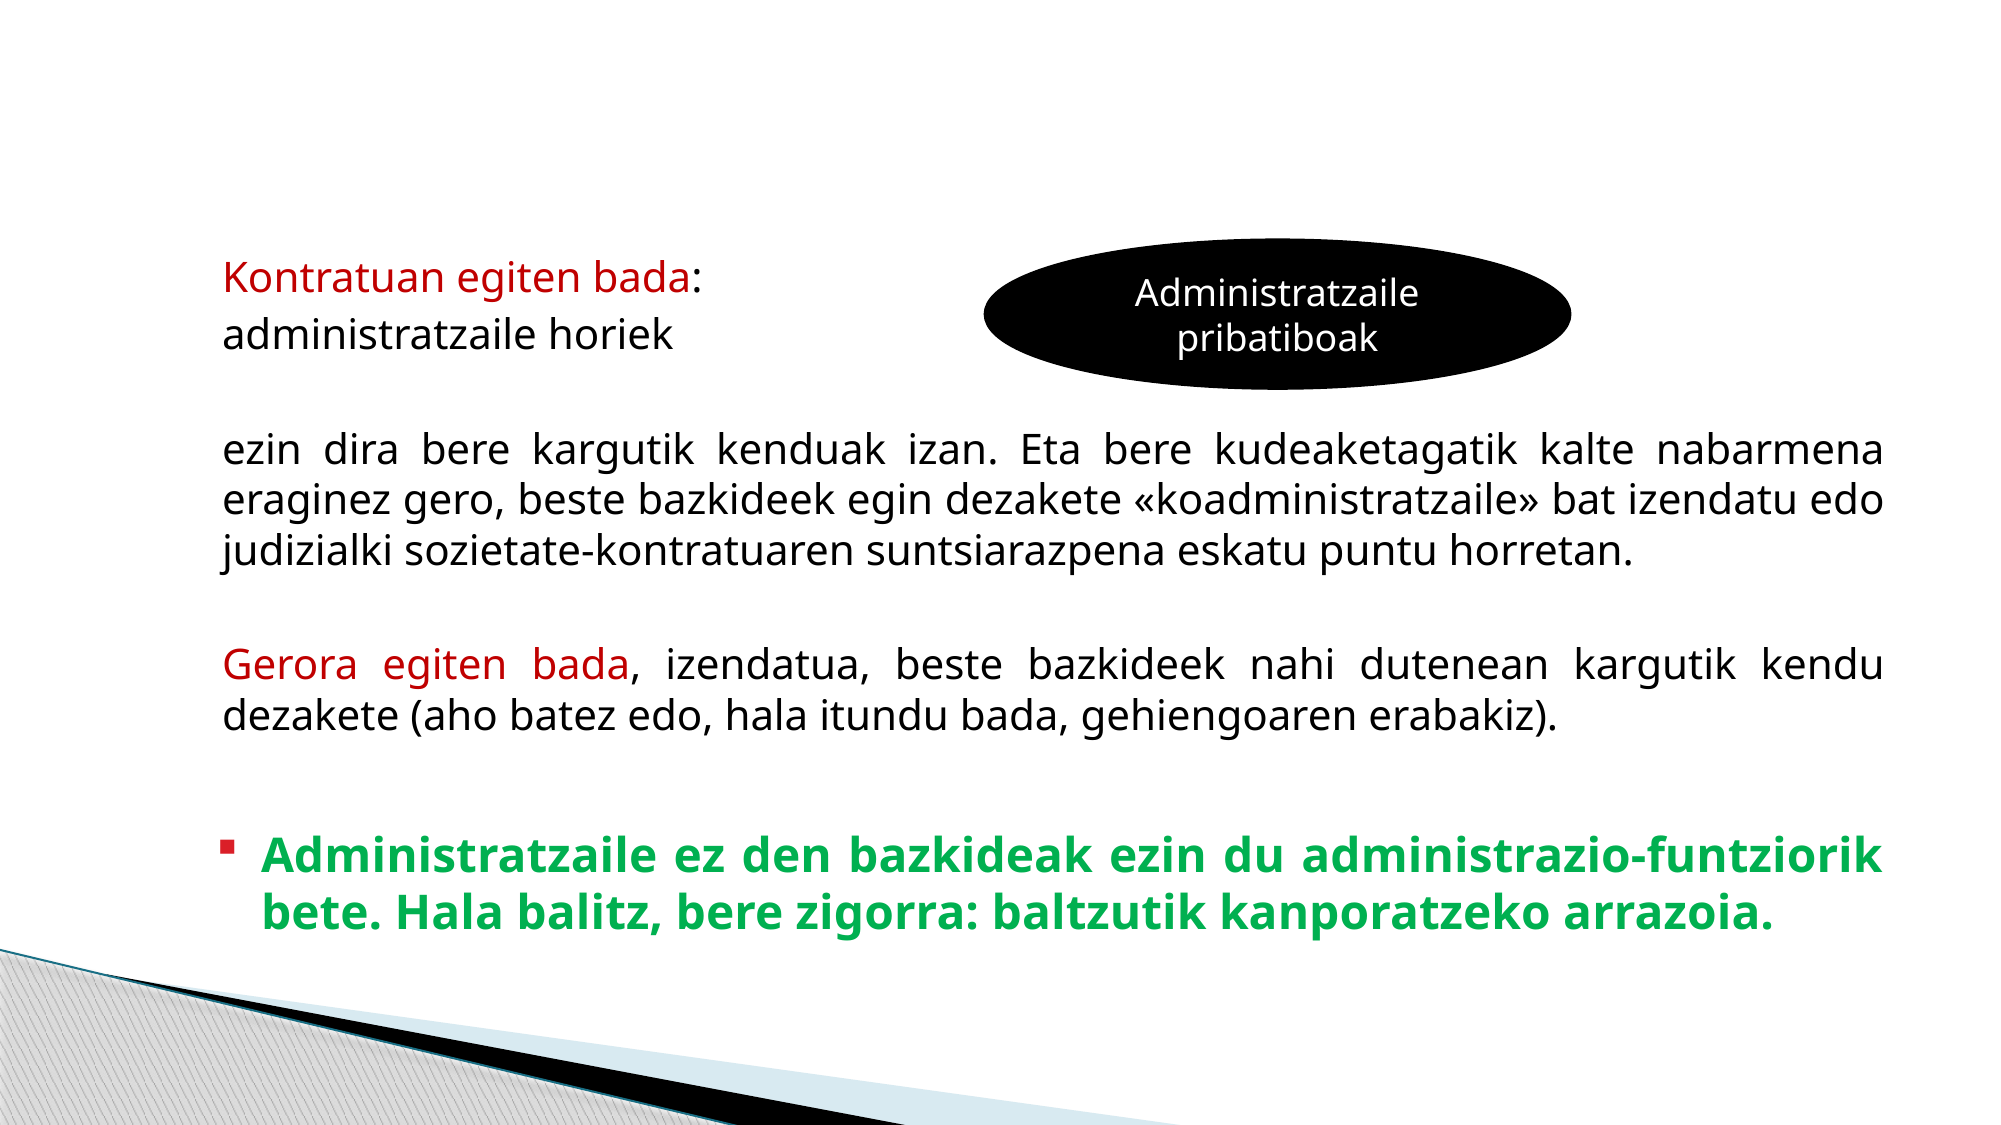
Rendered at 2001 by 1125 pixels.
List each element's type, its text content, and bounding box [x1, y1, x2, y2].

list Kontratuan egiten bada: administratzaile horiek ezin dira bere kargutik kenduak izan. Eta bere kudeaketagatik kalte nabarmena eraginez gero, beste bazkideek egin dezakete «koadministratzaile» bat izendatu edo judizialki sozietate-kontratuaren suntsiarazpena eskatu puntu horretan. Gerora egiten bada, izendatua, beste bazkideek nahi dutenean kargutik kendu dezakete (aho batez edo, hala itundu bada, gehiengoaren erabakiz). Administratzaile ez den bazkideak ezin du administrazio-funtziorik bete. Hala balitz, bere zigorra: baltzutik kanporatzeko arrazoia. [99, 243, 1900, 986]
text_box Administratzaile pribatiboak [983, 238, 1572, 390]
